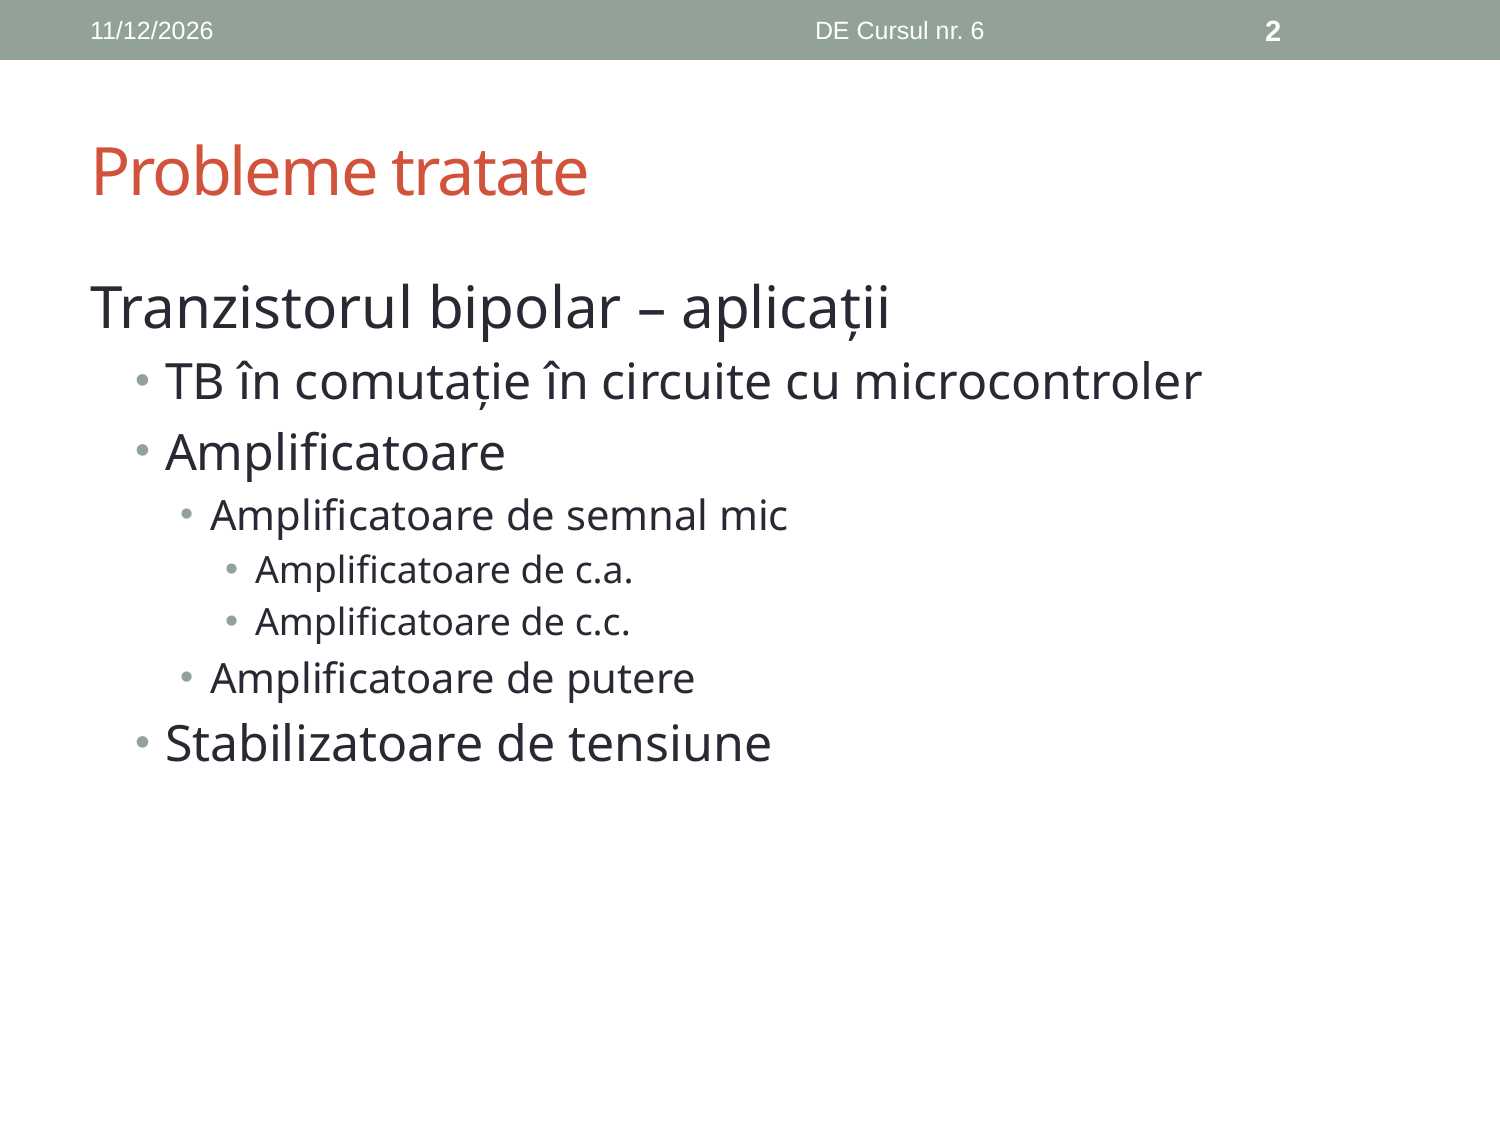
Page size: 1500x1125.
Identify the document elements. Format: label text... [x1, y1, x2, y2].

list Tranzistorul bipolar – aplicații TB în comutație în circuite cu microcontroler Amplificatoare Amplificatoare de semnal mic Amplificatoare de c.a. Amplificatoare de c.c. Amplificatoare de putere Stabilizatoare de tensiune [75, 262, 1425, 1063]
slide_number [75, 3, 550, 57]
title Probleme tratate [75, 87, 1425, 250]
footer DE Cursul nr. 6 [562, 3, 1238, 57]
slide_number 2 [1250, 3, 1425, 57]
